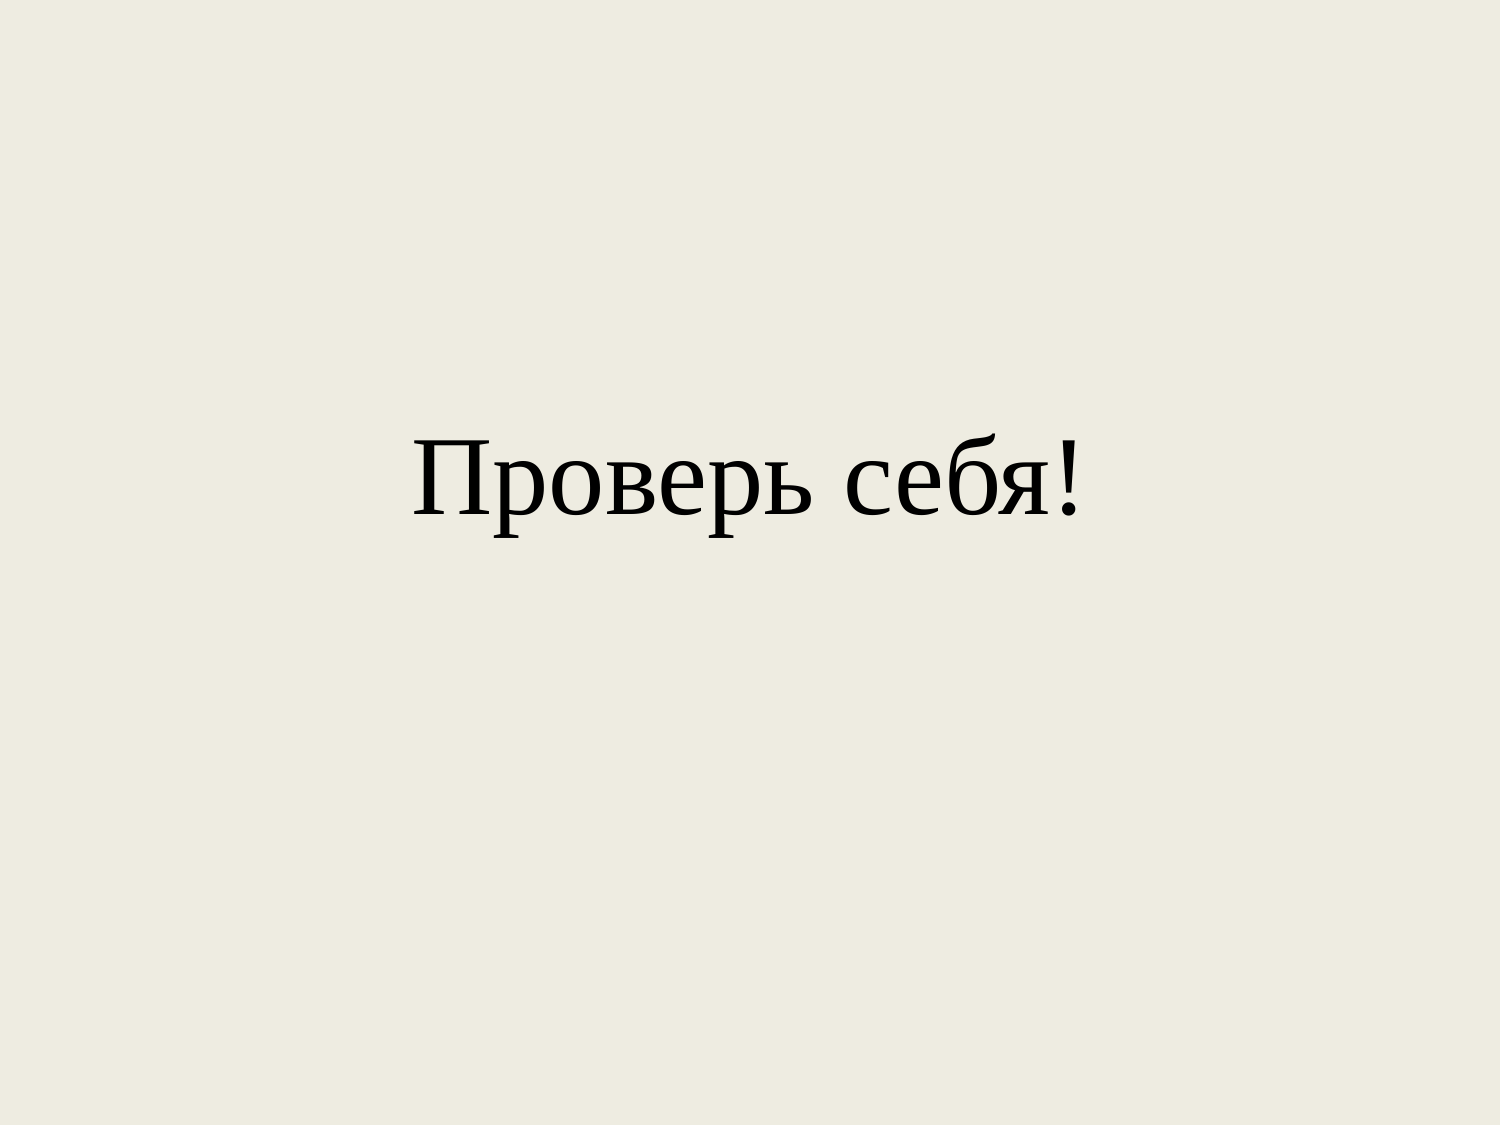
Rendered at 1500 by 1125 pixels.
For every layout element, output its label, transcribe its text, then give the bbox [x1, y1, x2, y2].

title Проверь себя! [75, 45, 1425, 894]
